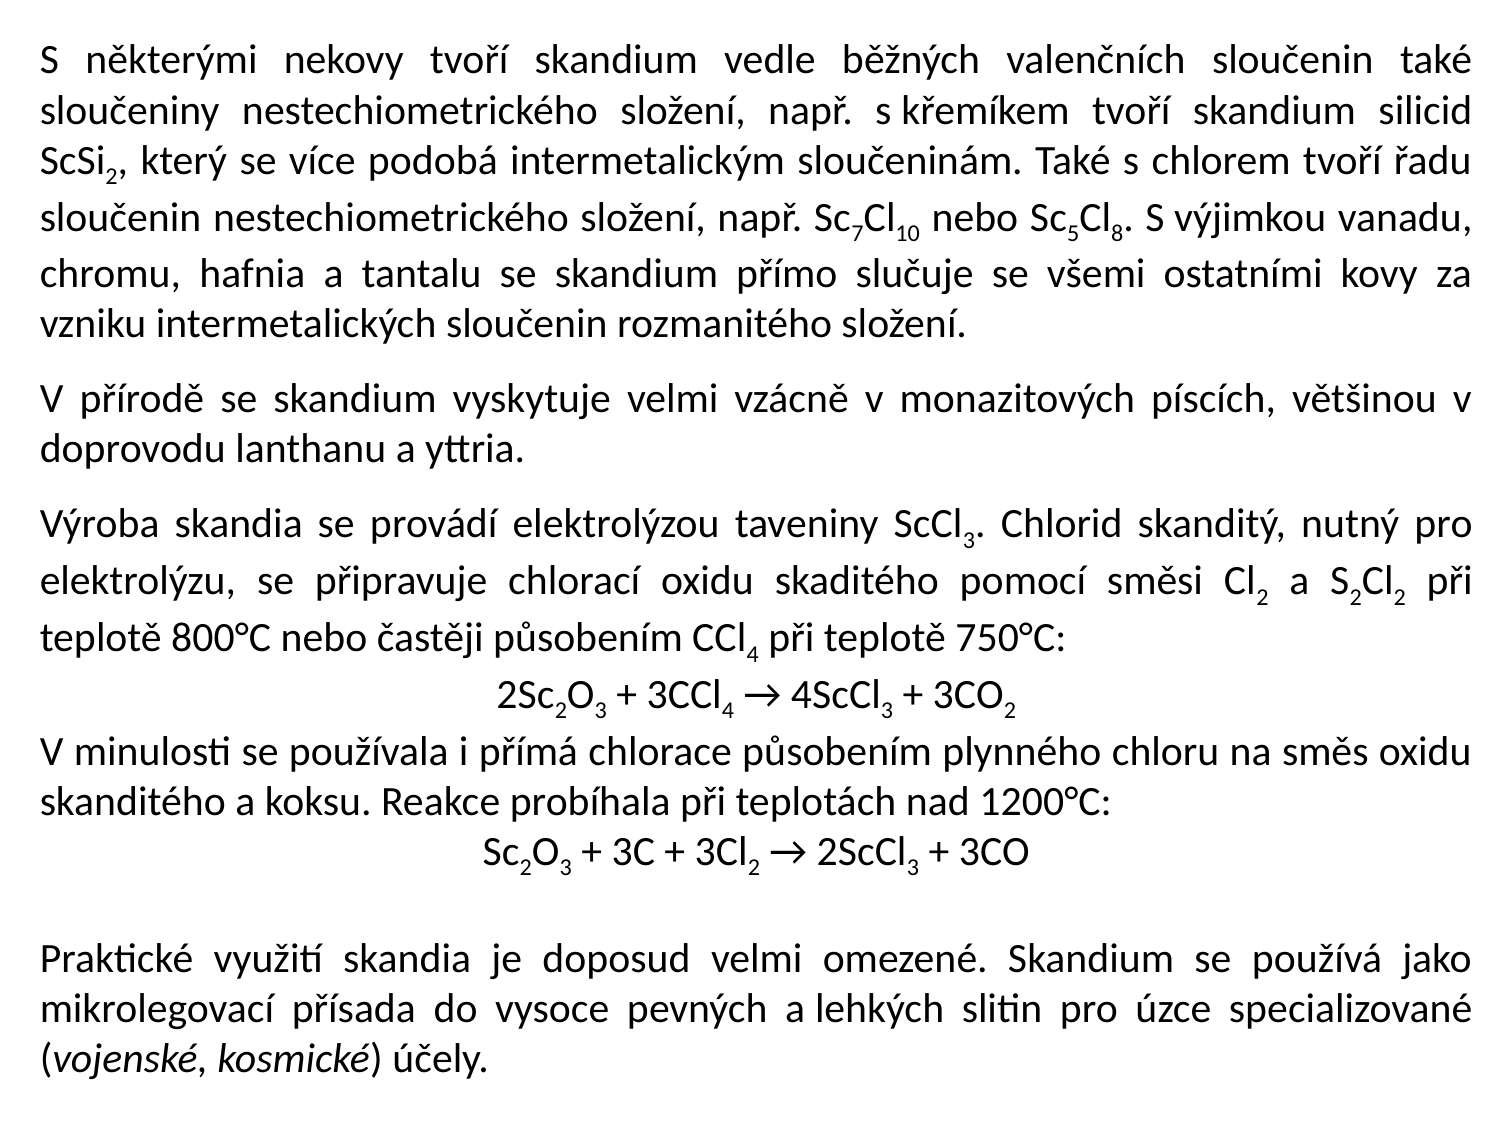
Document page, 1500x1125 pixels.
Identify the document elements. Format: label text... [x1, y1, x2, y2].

text_box S některými nekovy tvoří skandium vedle běžných valenčních sloučenin také sloučeniny nestechiometrického složení, např. s křemíkem tvoří skandium silicid ScSi2, který se více podobá intermetalickým sloučeninám. Také s chlorem tvoří řadu sloučenin nestechiometrického složení, např. Sc7Cl10 nebo Sc5Cl8. S výjimkou vanadu, chromu, hafnia a tantalu se skandium přímo slučuje se všemi ostatními kovy za vzniku intermetalických sloučenin rozmanitého složení. V přírodě se skandium vyskytuje velmi vzácně v monazitových píscích, většinou v doprovodu lanthanu a yttria. Výroba skandia se provádí elektrolýzou taveniny ScCl3. Chlorid skanditý, nutný pro elektrolýzu, se připravuje chlorací oxidu skaditého pomocí směsi Cl2 a S2Cl2 při teplotě 800°C nebo častěji působením CCl4 při teplotě 750°C: 2Sc2O3 + 3CCl4 → 4ScCl3 + 3CO2 V minulosti se používala i přímá chlorace působením plynného chloru na směs oxidu skanditého a koksu. Reakce probíhala při teplotách nad 1200°C: Sc2O3 + 3C + 3Cl2 → 2ScCl3 + 3CO Praktické využití skandia je doposud velmi omezené. Skandium se používá jako mikrolegovací přísada do vysoce pevných a lehkých slitin pro úzce specializované (vojenské, kosmické) účely. [24, 24, 1488, 1088]
